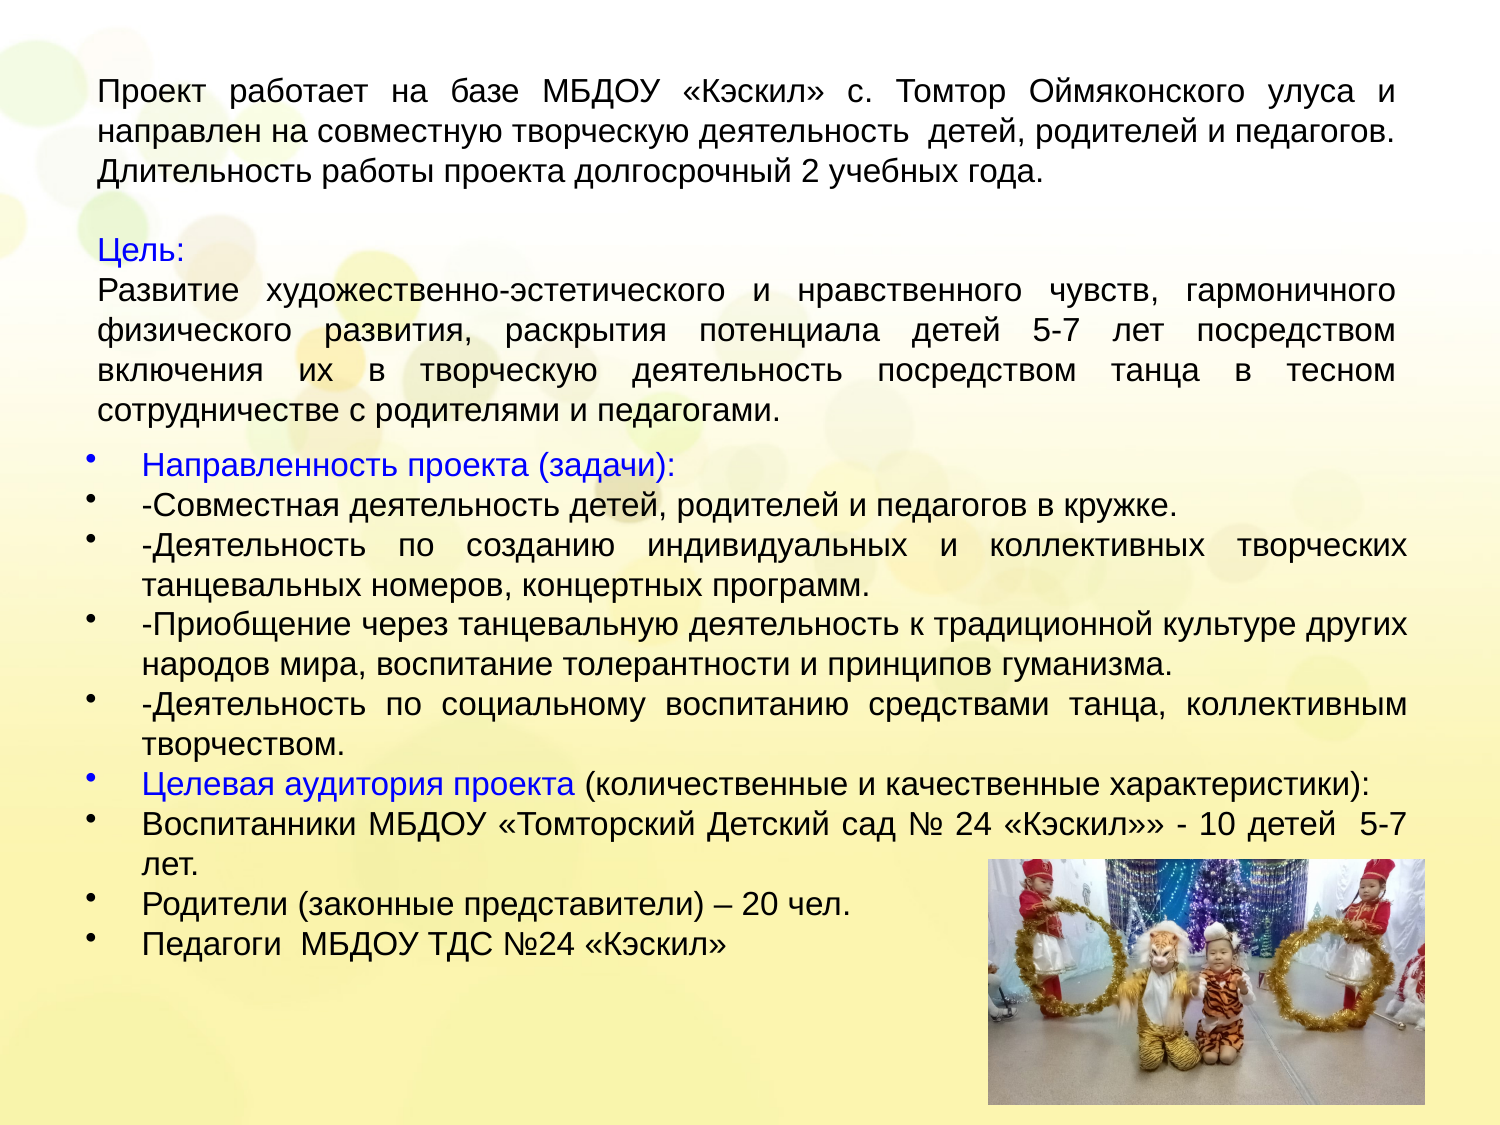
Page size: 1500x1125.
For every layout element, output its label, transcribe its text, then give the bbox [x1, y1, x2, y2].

title Проект работает на базе МБДОУ «Кэскил» с. Томтор Оймяконского улуса и направлен на совместную творческую деятельность детей, родителей и педагогов. Длительность работы проекта долгосрочный 2 учебных года. Цель: Развитие художественно-эстетического и нравственного чувств, гармоничного физического развития, раскрытия потенциала детей 5-7 лет посредством включения их в творческую деятельность посредством танца в тесном сотрудничестве с родителями и педагогами. [82, 47, 1413, 401]
list Направленность проекта (задачи): -Совместная деятельность детей, родителей и педагогов в кружке. -Деятельность по созданию индивидуальных и коллективных творческих танцевальных номеров, концертных программ. -Приобщение через танцевальную деятельность к традиционной культуре других народов мира, воспитание толерантности и принципов гуманизма. -Деятельность по социальному воспитанию средствами танца, коллективным творчеством. Целевая аудитория проекта (количественные и качественные характеристики): Воспитанники МБДОУ «Томторский Детский сад № 24 «Кэскил»» - 10 детей 5-7 лет. Родители (законные представители) – 20 чел. Педагоги МБДОУ ТДС №24 «Кэскил» [70, 435, 1425, 1001]
picture [0, 0, 1500, 1125]
